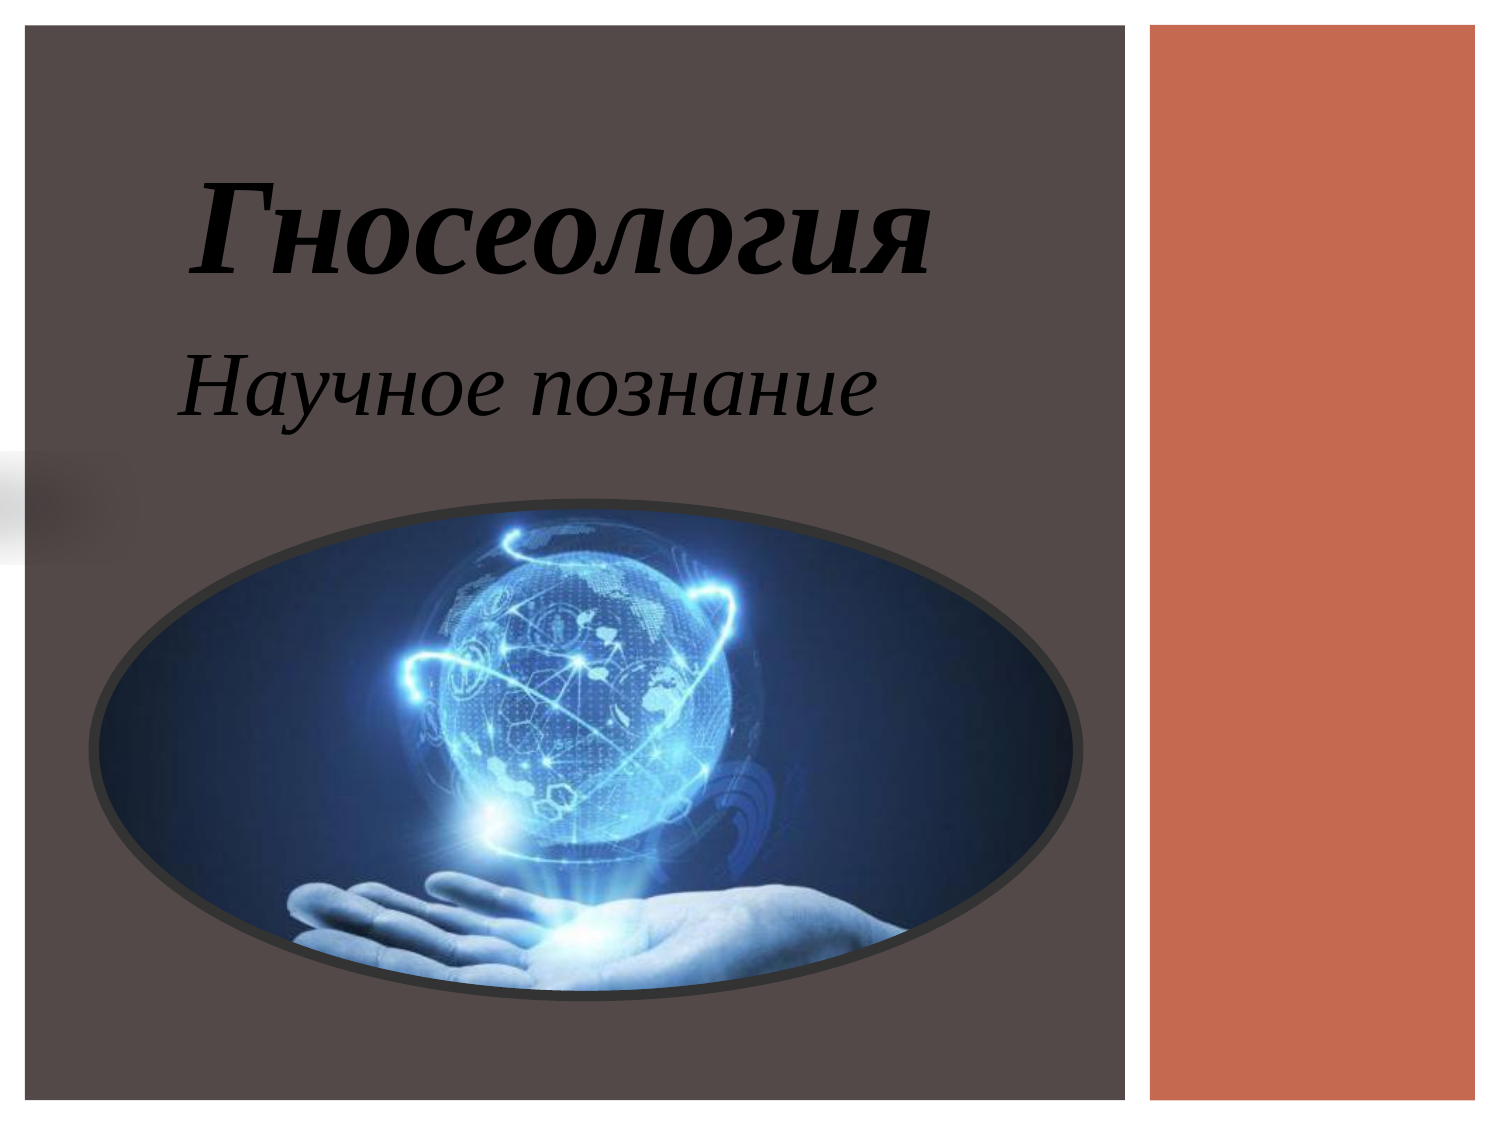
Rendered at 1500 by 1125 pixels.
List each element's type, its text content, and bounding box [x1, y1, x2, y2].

text_box Научное познание [163, 316, 1050, 442]
text_box Гносеология [175, 128, 1038, 309]
picture [93, 503, 1079, 997]
